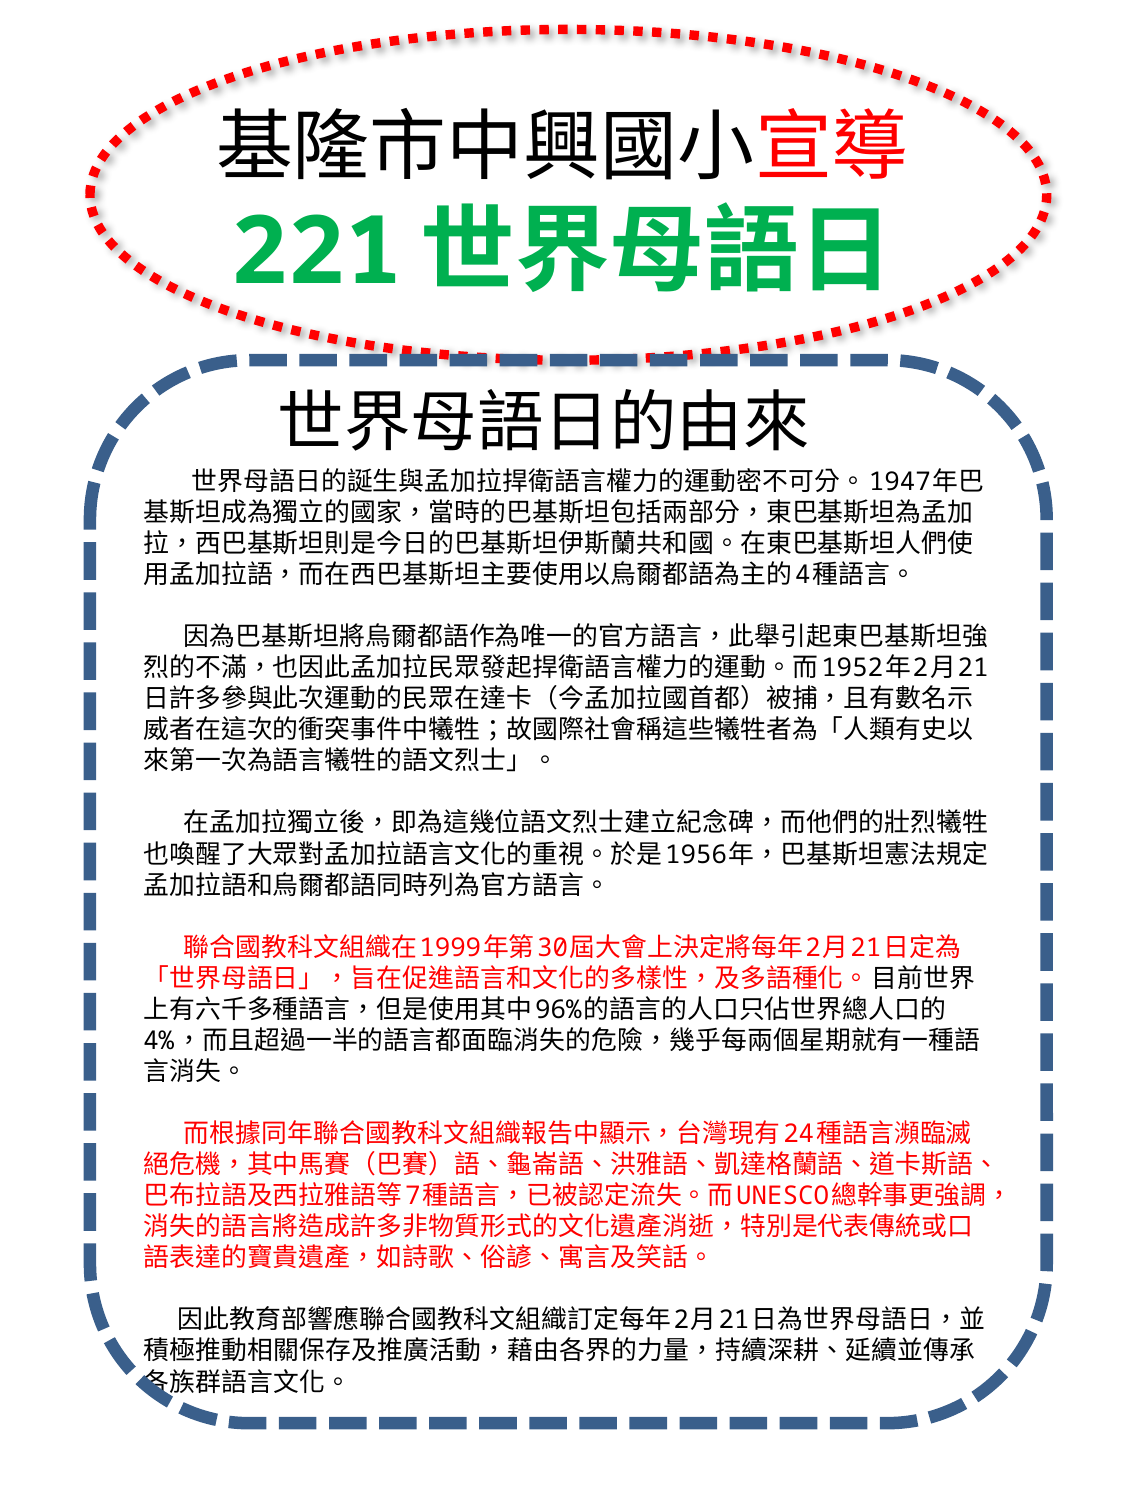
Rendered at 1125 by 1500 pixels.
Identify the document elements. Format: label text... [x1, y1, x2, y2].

list 世界母語日的由來 世界母語日的誕生與孟加拉捍衛語言權力的運動密不可分。1947年巴基斯坦成為獨立的國家，當時的巴基斯坦包括兩部分，東巴基斯坦為孟加拉，西巴基斯坦則是今日的巴基斯坦伊斯蘭共和國。在東巴基斯坦人們使用孟加拉語，而在西巴基斯坦主要使用以烏爾都語為主的4種語言。 因為巴基斯坦將烏爾都語作為唯一的官方語言，此舉引起東巴基斯坦強烈的不滿，也因此孟加拉民眾發起捍衛語言權力的運動。而1952年2月21日許多參與此次運動的民眾在達卡（今孟加拉國首都）被捕，且有數名示威者在這次的衝突事件中犧牲；故國際社會稱這些犧牲者為「人類有史以來第一次為語言犧牲的語文烈士」。 在孟加拉獨立後，即為這幾位語文烈士建立紀念碑，而他們的壯烈犧牲也喚醒了大眾對孟加拉語言文化的重視。於是1956年，巴基斯坦憲法規定孟加拉語和烏爾都語同時列為官方語言。 聯合國教科文組織在1999年第30屆大會上決定將每年2月21日定為「世界母語日」，旨在促進語言和文化的多樣性，及多語種化。目前世界上有六千多種語言，但是使用其中96%的語言的人口只佔世界總人口的4%，而且超過一半的語言都面臨消失的危險，幾乎每兩個星期就有一種語言消失。 而根據同年聯合國教科文組織報告中顯示，台灣現有24種語言瀕臨滅絕危機，其中馬賽（巴賽）語、龜崙語、洪雅語、凱達格蘭語、道卡斯語、巴布拉語及西拉雅語等7種語言，已被認定流失。而UNESCO總幹事更強調，消失的語言將造成許多非物質形式的文化遺產消逝，特別是代表傳統或口語表達的寶貴遺產，如詩歌、俗諺、寓言及笑話。 因此教育部響應聯合國教科文組織訂定每年2月21日為世界母語日，並積極推動相關保存及推廣活動，藉由各界的力量，持續深耕、延續並傳承各族群語言文化。 [78, 371, 1010, 1447]
text_box [87, 27, 1049, 360]
title 基隆市中興國小宣導 221世界母語日 [54, 86, 202, 312]
title 基隆市中興國小宣導 221世界母語日 [943, 86, 1071, 312]
text_box [87, 358, 1049, 1426]
